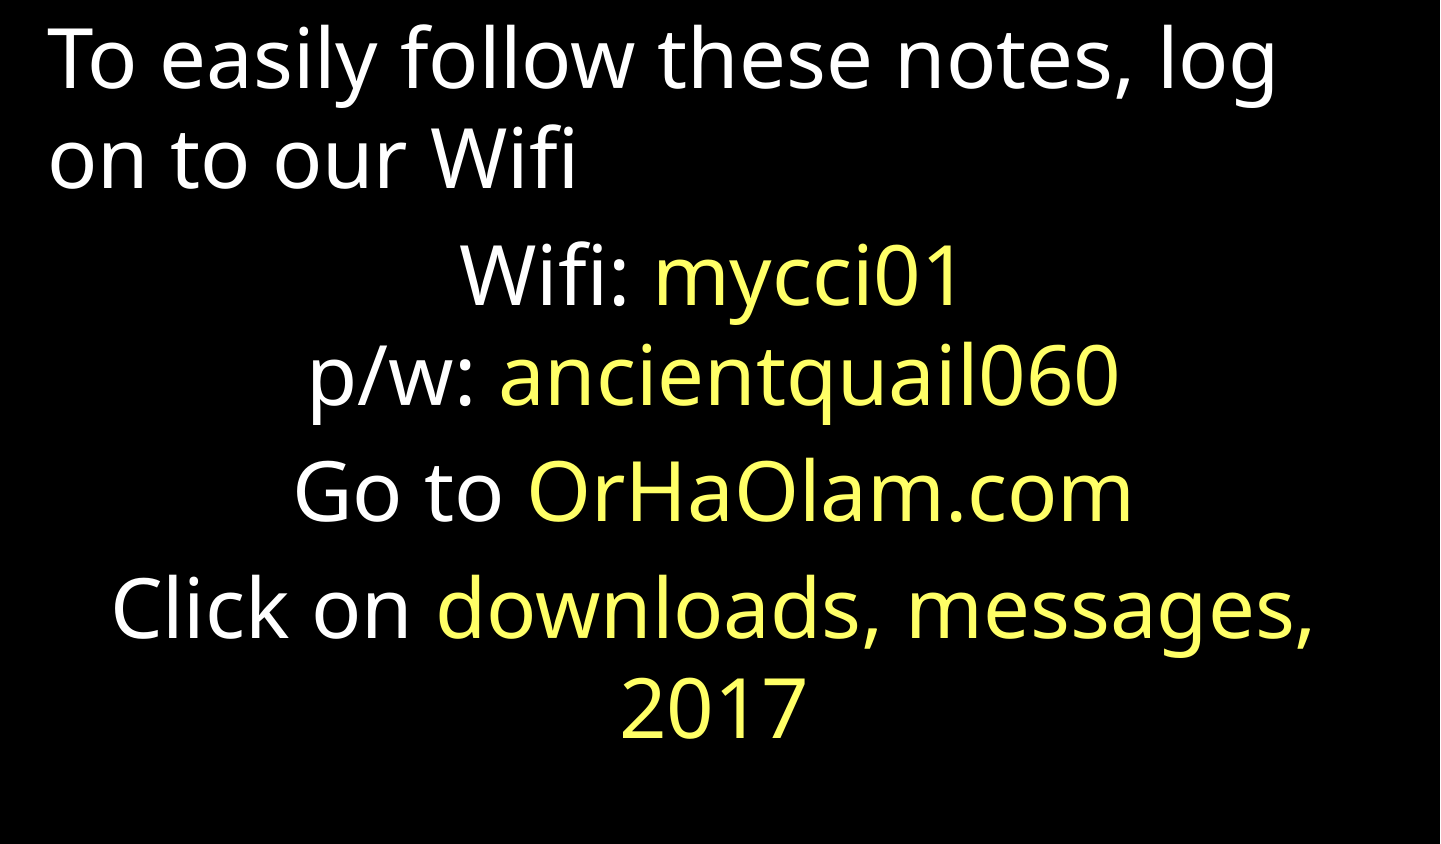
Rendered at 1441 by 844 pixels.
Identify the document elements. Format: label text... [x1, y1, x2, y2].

subtitle To easily follow these notes, log on to our Wifi Wifi: mycci01 p/w: ancientquail060 Go to OrHaOlam.com Click on downloads, messages, 2017 [36, 0, 1393, 844]
